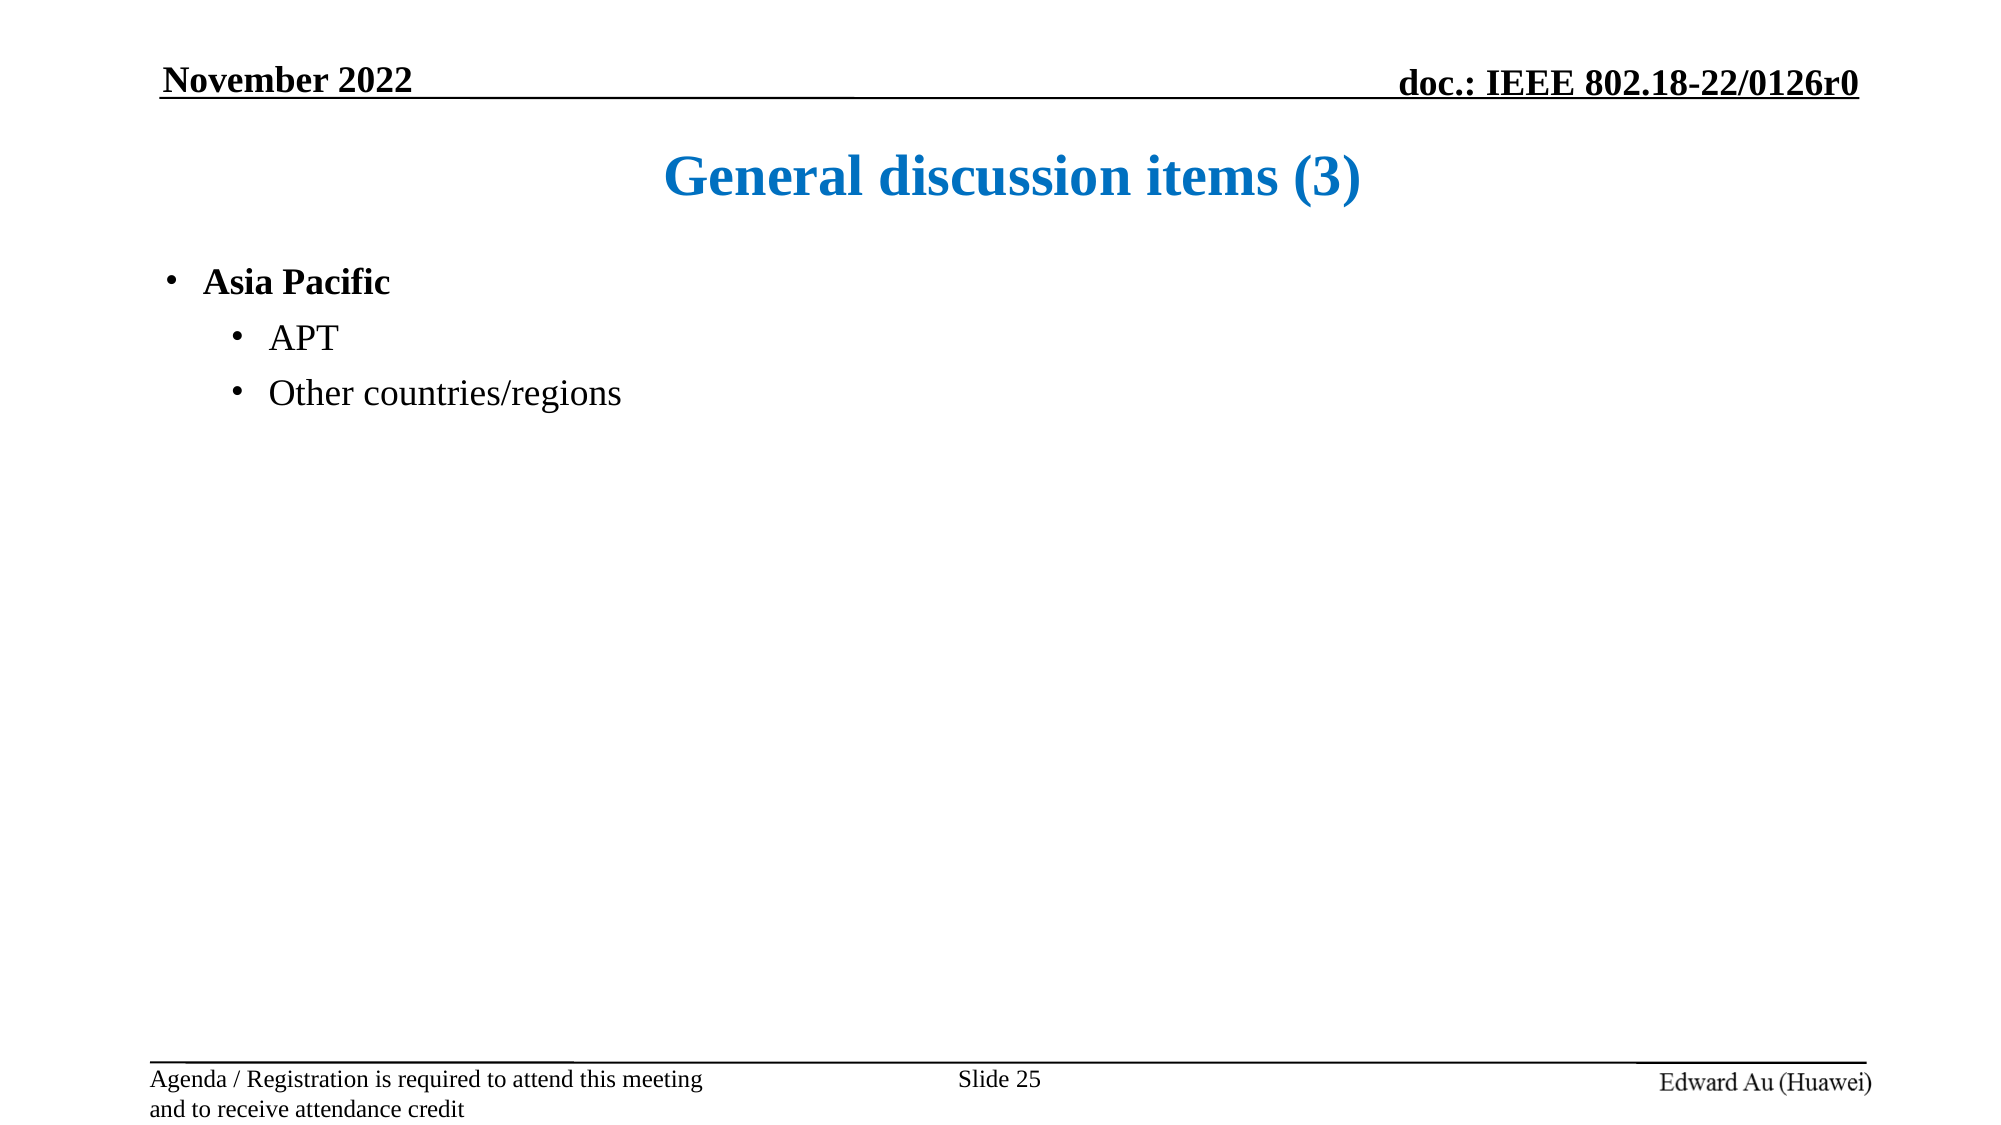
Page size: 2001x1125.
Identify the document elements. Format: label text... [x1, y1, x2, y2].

list Asia Pacific APT Other countries/regions [149, 249, 1869, 1059]
slide_number Slide 25 [933, 1061, 1067, 1123]
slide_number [162, 54, 663, 101]
title General discussion items (3) [162, 99, 1864, 246]
picture [1174, 1058, 1887, 1113]
